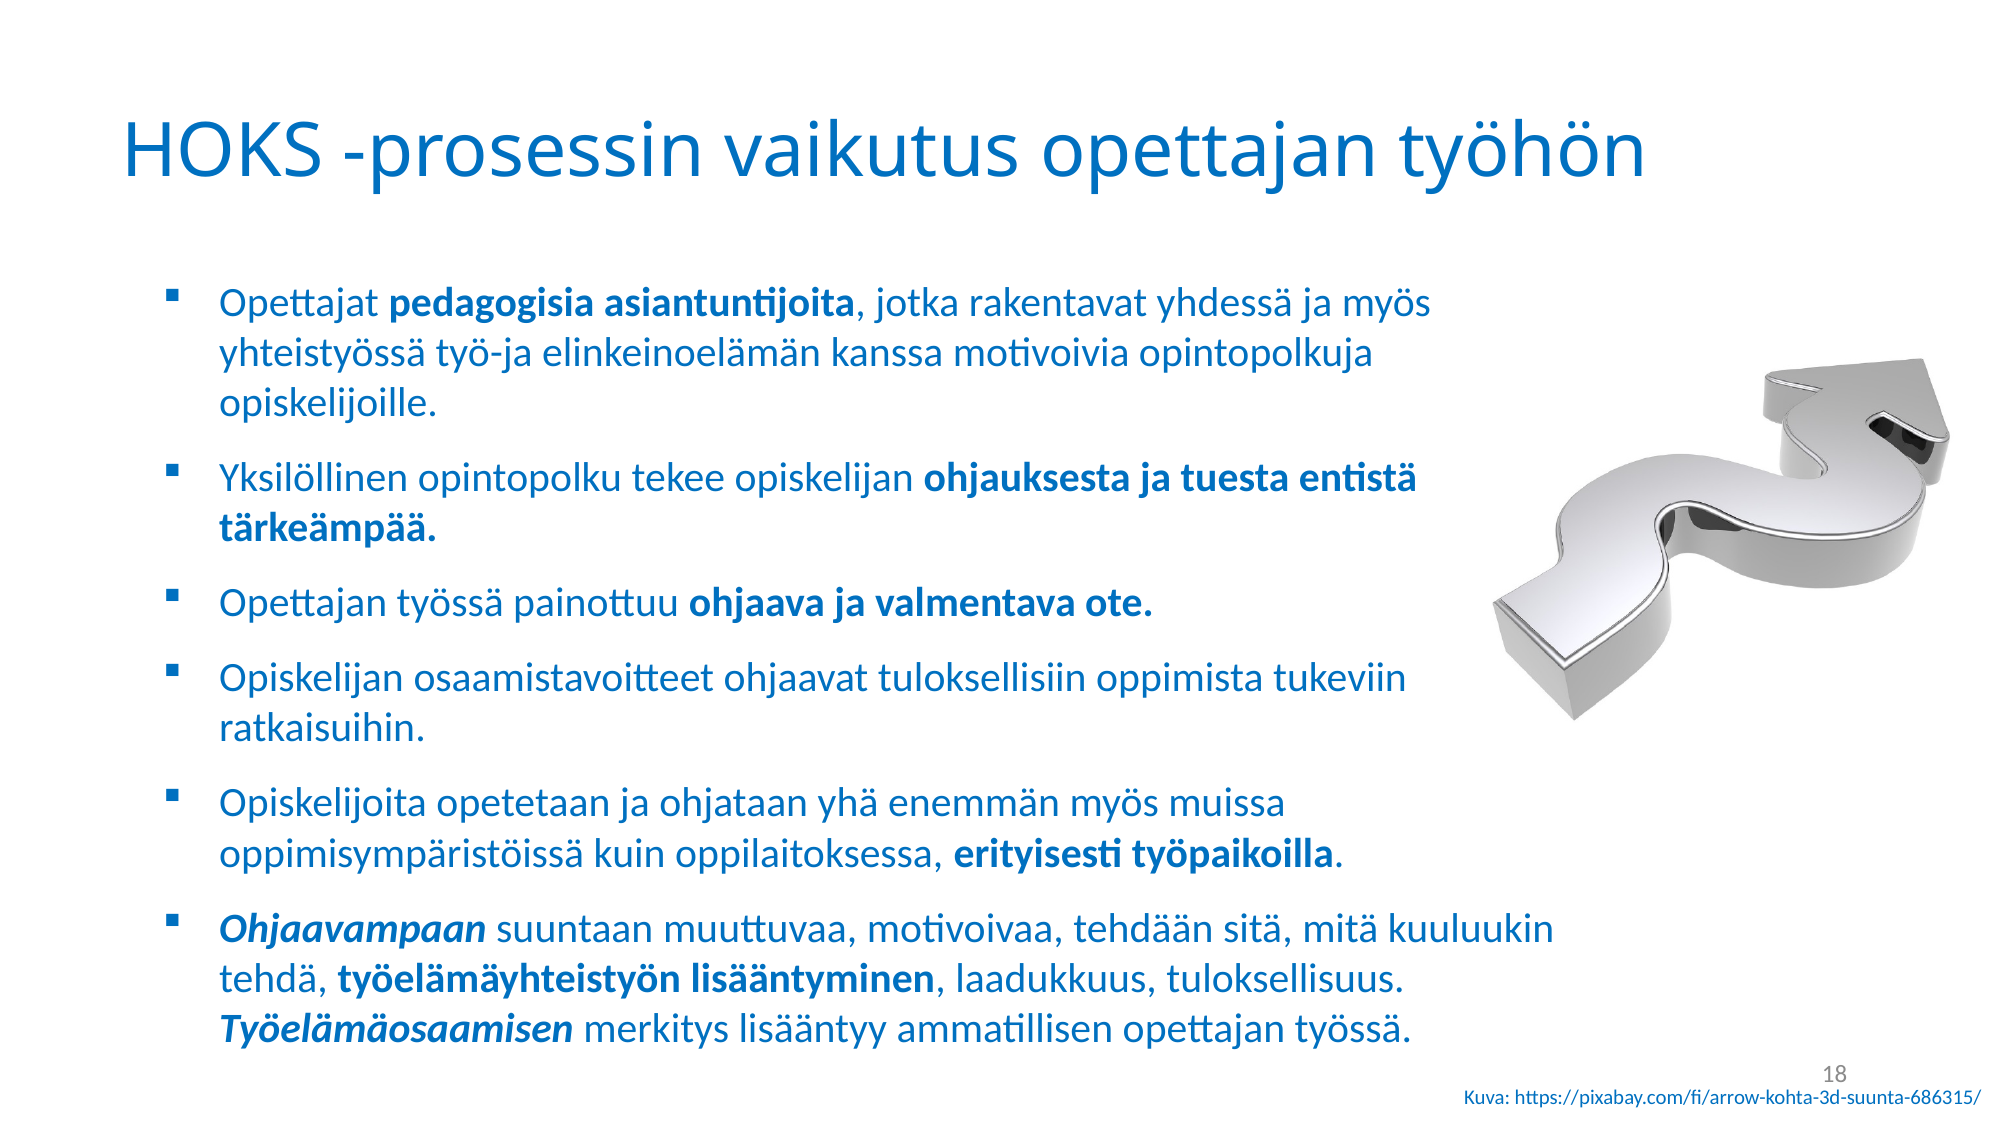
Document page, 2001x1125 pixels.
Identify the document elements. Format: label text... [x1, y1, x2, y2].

picture [1444, 304, 1983, 729]
text_box Opettajat pedagogisia asiantuntijoita, jotka rakentavat yhdessä ja myös yhteistyössä työ-ja elinkeinoelämän kanssa motivoivia opintopolkuja opiskelijoille. Yksilöllinen opintopolku tekee opiskelijan ohjauksesta ja tuesta entistä tärkeämpää. Opettajan työssä painottuu ohjaava ja valmentava ote. Opiskelijan osaamistavoitteet ohjaavat tuloksellisiin oppimista tukeviin ratkaisuihin. Opiskelijoita opetetaan ja ohjataan yhä enemmän myös muissa oppimisympäristöissä kuin oppilaitoksessa, erityisesti työpaikoilla. Ohjaavampaan suuntaan muuttuvaa, motivoivaa, tehdään sitä, mitä kuuluukin tehdä, työelämäyhteistyön lisääntyminen, laadukkuus, tuloksellisuus. Työelämäosaamisen merkitys lisääntyy ammatillisen opettajan työssä. [148, 267, 1578, 1058]
text_box Kuva: https://pixabay.com/fi/arrow-kohta-3d-suunta-686315/ [1449, 1076, 1997, 1117]
title HOKS -prosessin vaikutus opettajan työhön [106, 76, 1694, 227]
slide_number 18 [1412, 1042, 1863, 1103]
